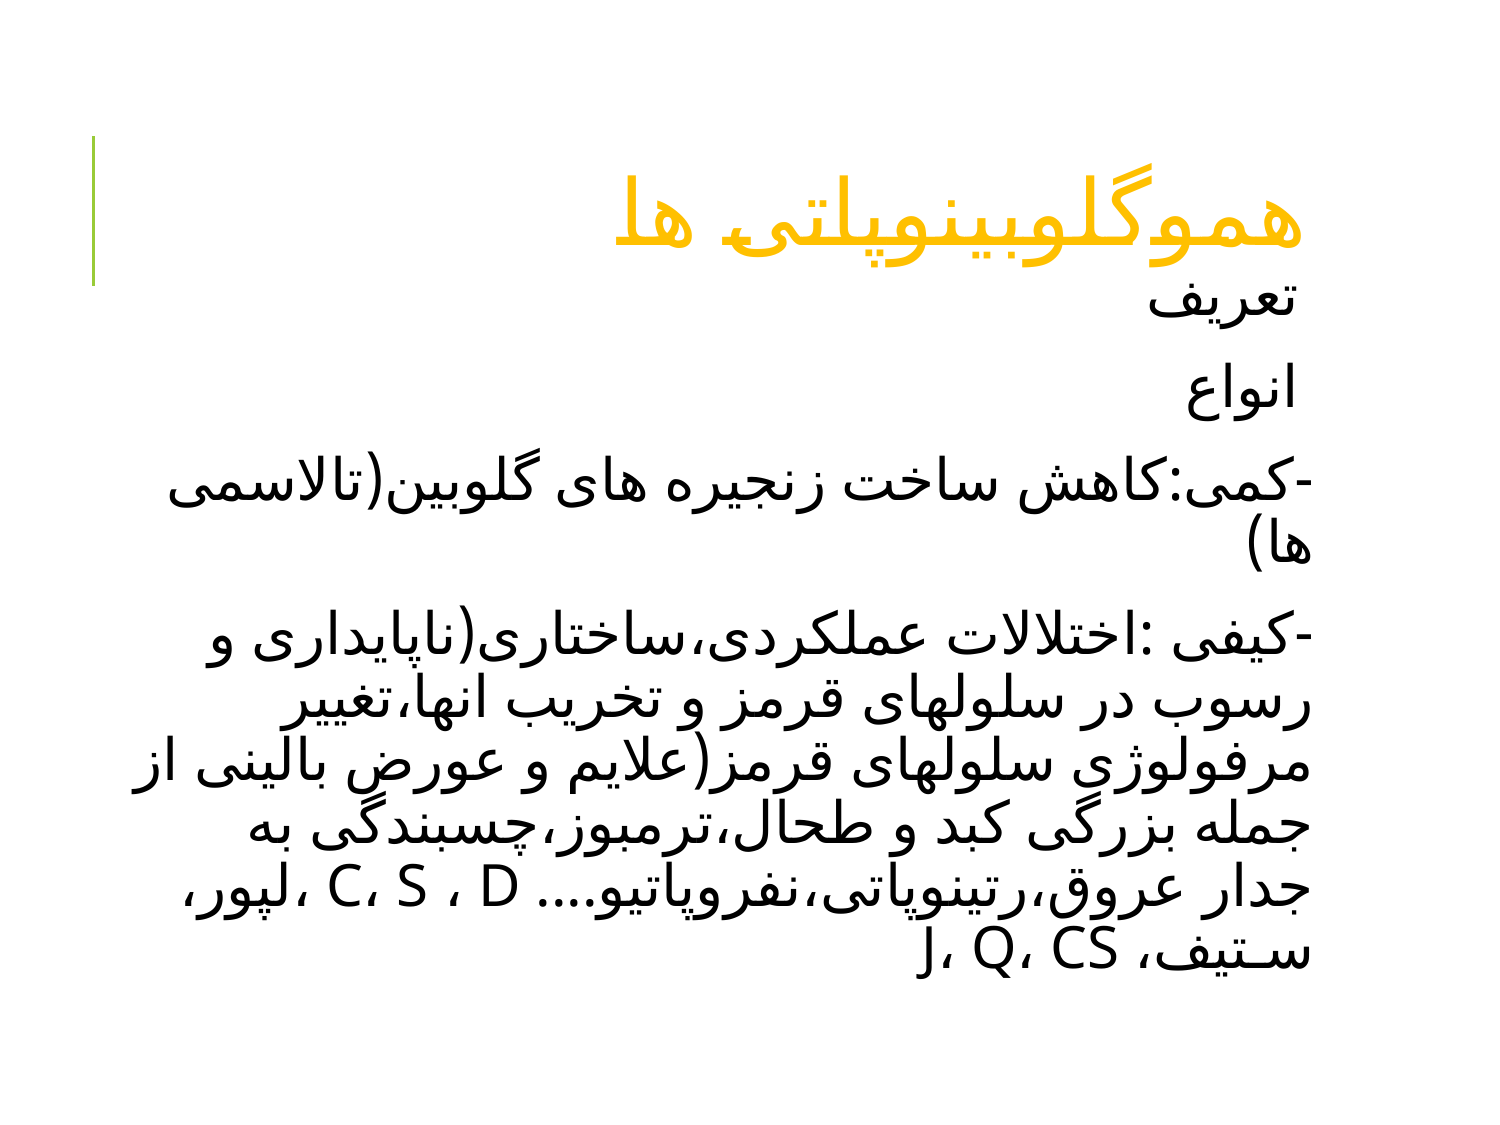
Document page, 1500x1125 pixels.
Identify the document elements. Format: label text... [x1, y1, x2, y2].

title هموگلوبینوپاتی ها [126, 96, 1322, 258]
list تعریف انواع -کمی:کاهش ساخت زنجیره های گلوبین(تالاسمی ها) -کیفی :اختلالات عملکردی،ساختاری(ناپایداری و رسوب در سلولهای قرمز و تخریب انها،تغییر مرفولوژی سلولهای قرمز(علایم و عورض بالینی از جمله بزرگی کبد و طحال،ترمبوز،چسبندگی به جدار عروق،رتینوپاتی،نفروپاتیو.... C، S ، D ،لپور، سـتیف، J، Q، CS [126, 258, 1322, 1035]
